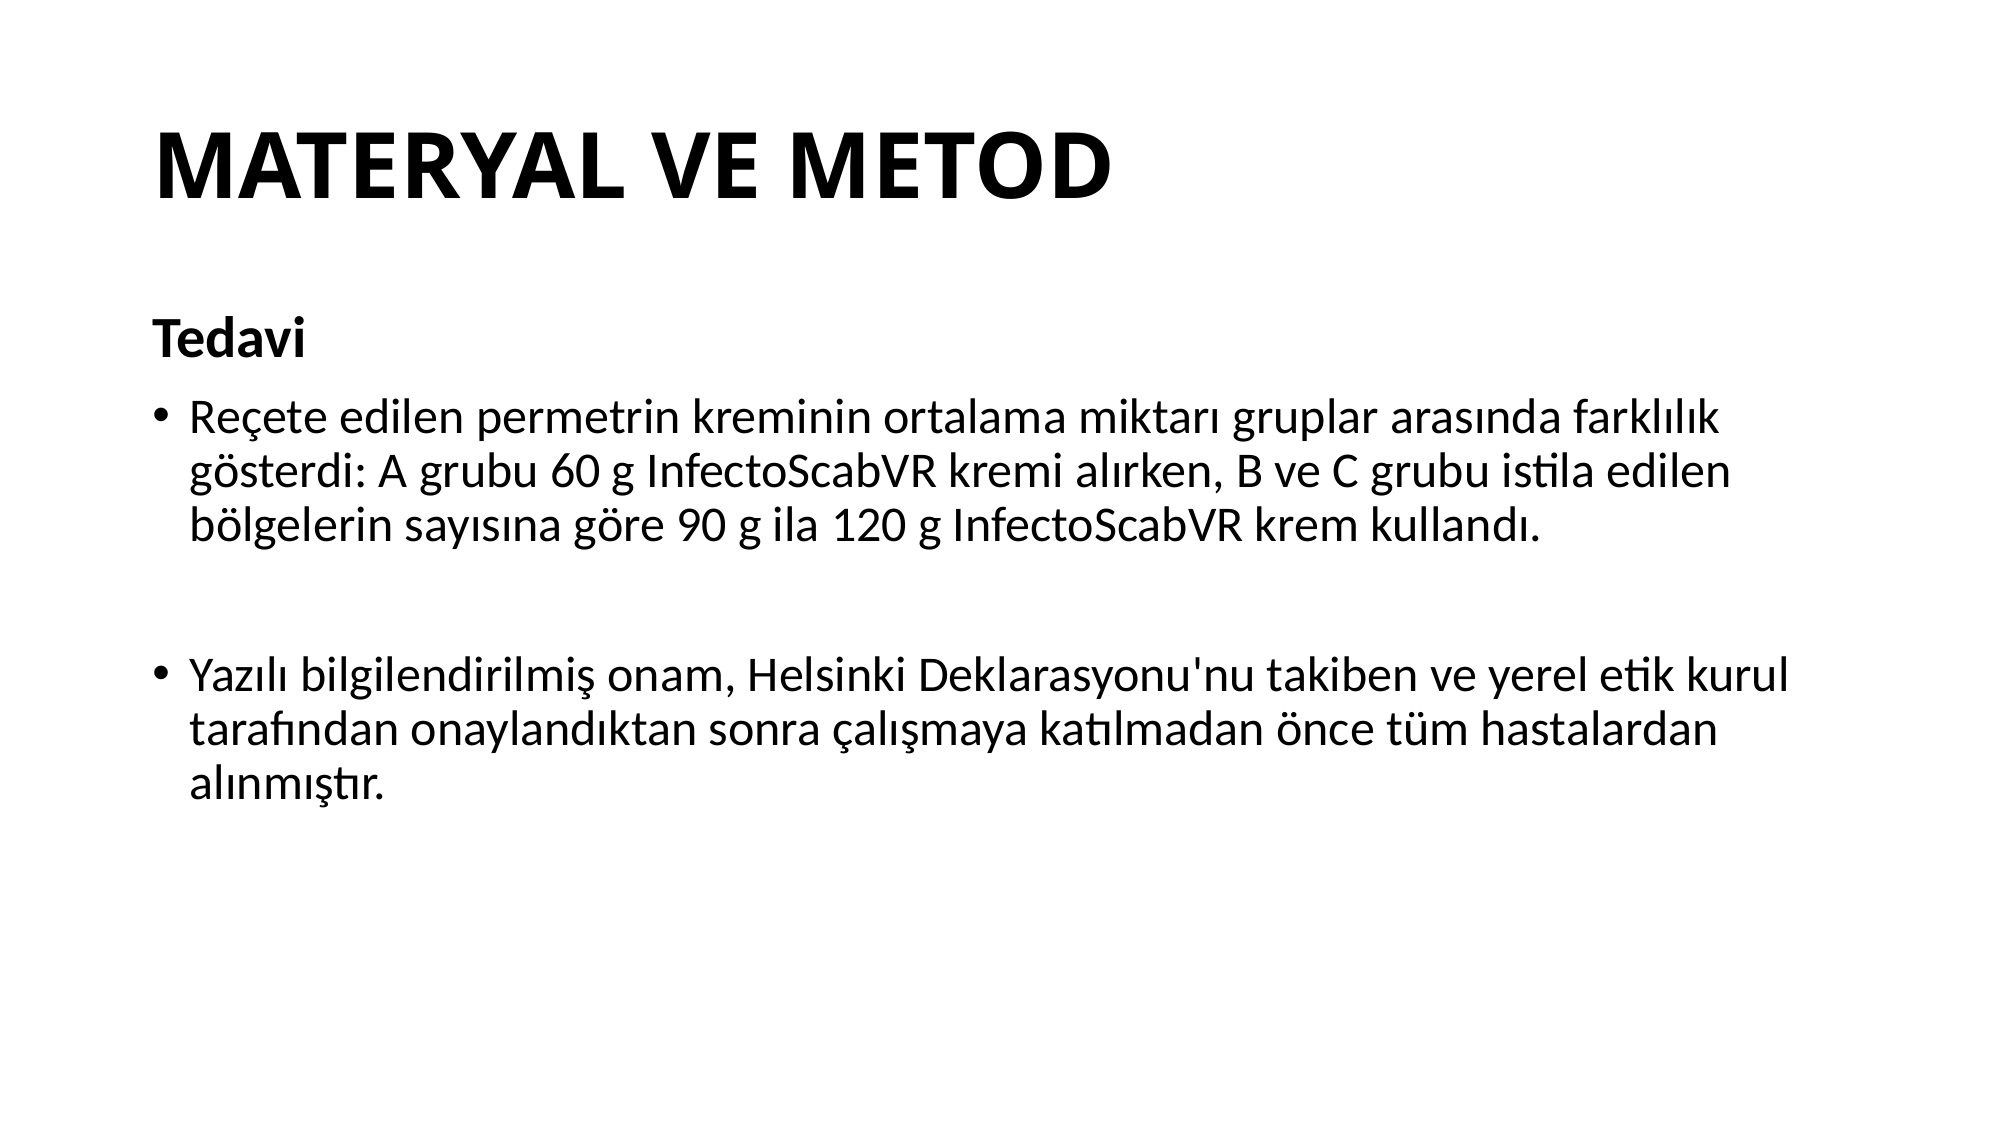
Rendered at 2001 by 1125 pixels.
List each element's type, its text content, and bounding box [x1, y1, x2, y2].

title MATERYAL VE METOD [137, 59, 1863, 278]
list Tedavi Reçete edilen permetrin kreminin ortalama miktarı gruplar arasında farklılık gösterdi: A grubu 60 g InfectoScabVR kremi alırken, B ve C grubu istila edilen bölgelerin sayısına göre 90 g ila 120 g InfectoScabVR krem kullandı. Yazılı bilgilendirilmiş onam, Helsinki Deklarasyonu'nu takiben ve yerel etik kurul tarafından onaylandıktan sonra çalışmaya katılmadan önce tüm hastalardan alınmıştır. [137, 299, 1863, 1014]
